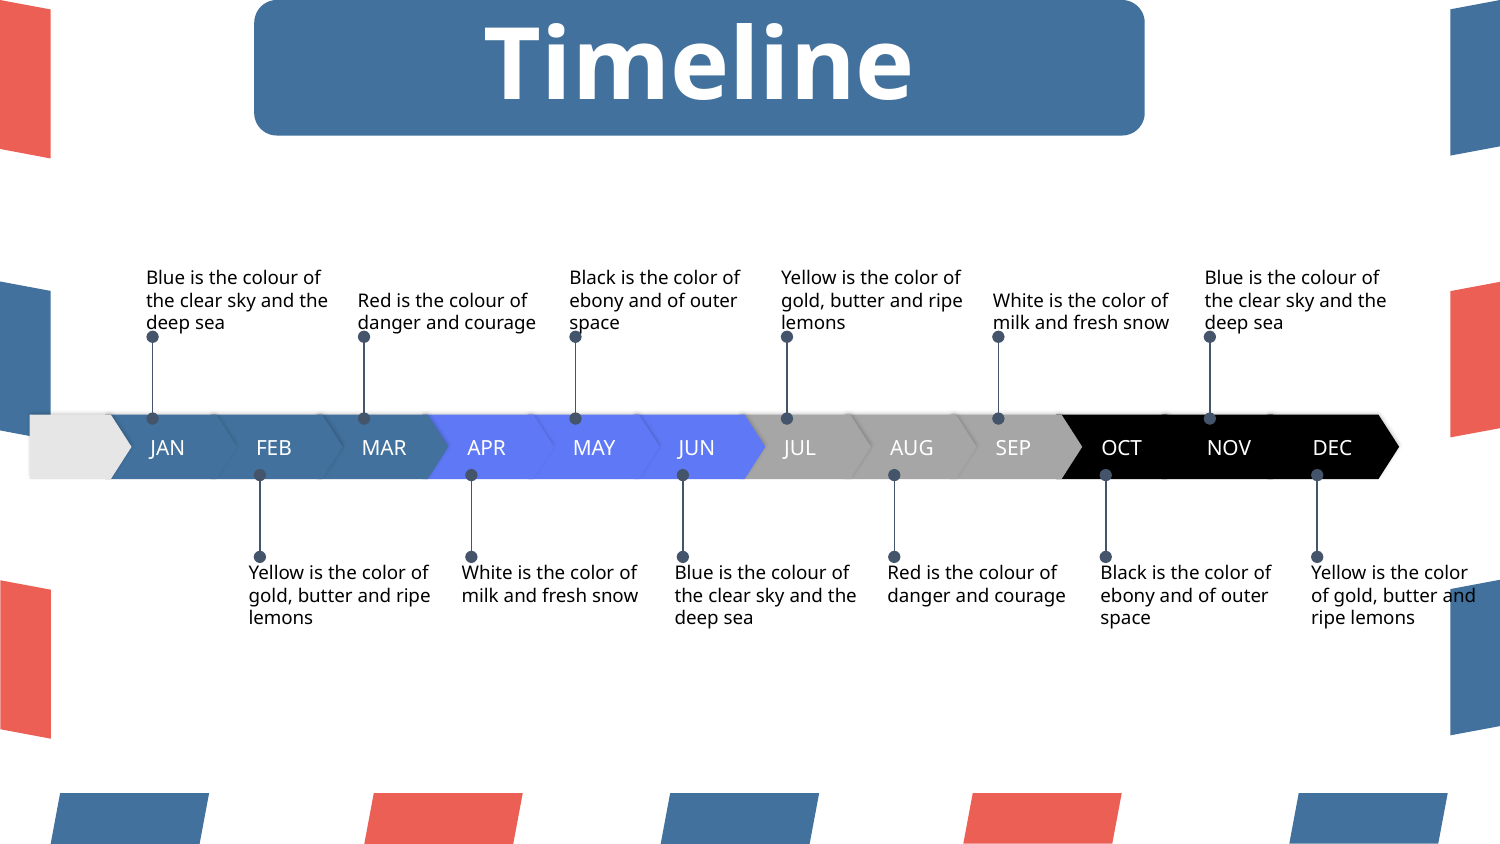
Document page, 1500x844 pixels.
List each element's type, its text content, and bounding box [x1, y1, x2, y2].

text_box Blue is the colour of the clear sky and the deep sea [1204, 245, 1405, 334]
text_box JUL [746, 414, 871, 480]
text_box JUN [642, 414, 766, 480]
text_box AUG [853, 414, 977, 480]
text_box SEP [958, 414, 1083, 480]
text_box DEC [1275, 414, 1400, 480]
text_box Blue is the colour of the clear sky and the deep sea [674, 560, 875, 649]
text_box Red is the colour of danger and courage [357, 245, 558, 334]
text_box OCT [1063, 414, 1188, 480]
text_box Yellow is the color of gold, butter and ripe lemons [1311, 560, 1477, 649]
text_box Black is the color of ebony and of outer space [1100, 560, 1301, 649]
title Timeline [52, 0, 1347, 150]
text_box White is the color of milk and fresh snow [461, 560, 662, 649]
text_box FEB [218, 414, 343, 480]
text_box NOV [1170, 414, 1294, 480]
text_box [29, 414, 132, 480]
text_box Red is the colour of danger and courage [887, 560, 1088, 649]
text_box White is the color of milk and fresh snow [992, 245, 1193, 334]
text_box Yellow is the color of gold, butter and ripe lemons [781, 245, 982, 334]
text_box MAY [535, 414, 660, 480]
text_box Yellow is the color of gold, butter and ripe lemons [248, 560, 449, 649]
text_box APR [430, 414, 554, 480]
text_box Black is the color of ebony and of outer space [569, 245, 770, 334]
text_box Blue is the colour of the clear sky and the deep sea [146, 245, 347, 334]
text_box JAN [113, 414, 238, 480]
text_box MAR [325, 414, 449, 480]
